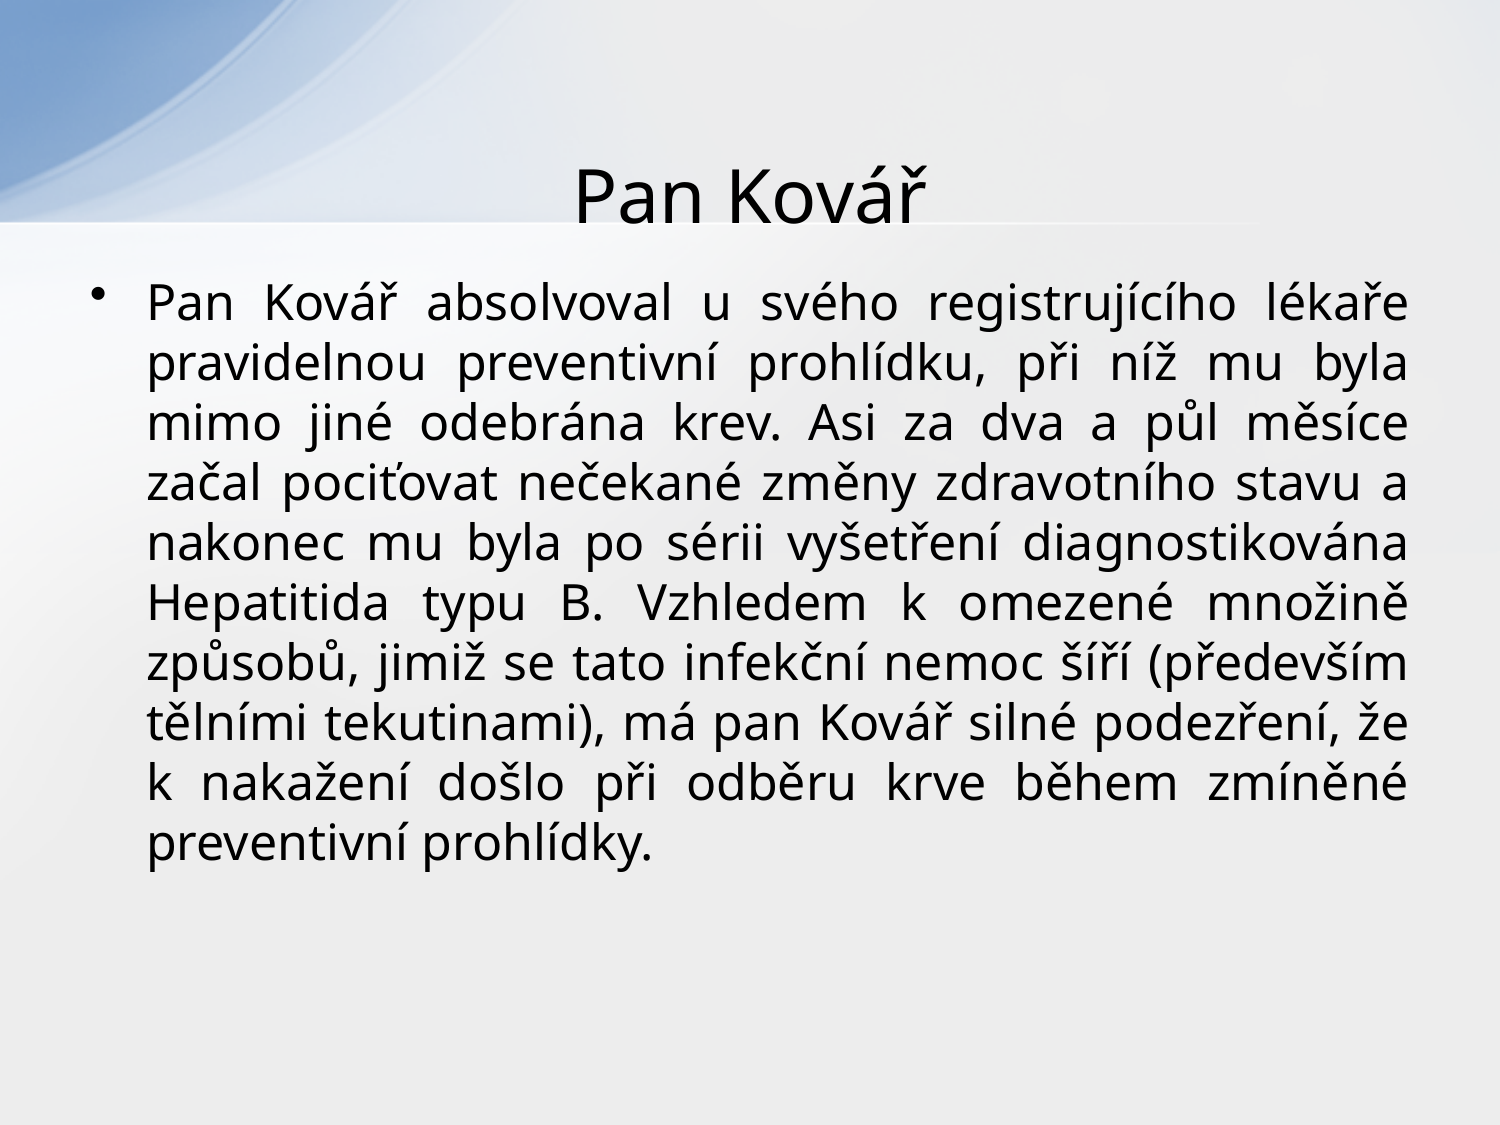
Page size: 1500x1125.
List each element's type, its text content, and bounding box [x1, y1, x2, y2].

list Pan Kovář absolvoval u svého registrujícího lékaře pravidelnou preventivní prohlídku, při níž mu byla mimo jiné odebrána krev. Asi za dva a půl měsíce začal pociťovat nečekané změny zdravotního stavu a nakonec mu byla po sérii vyšetření diagnostikována Hepatitida typu B. Vzhledem k omezené množině způsobů, jimiž se tato infekční nemoc šíří (především tělními tekutinami), má pan Kovář silné podezření, že k nakažení došlo při odběru krve během zmíněné preventivní prohlídky. [75, 262, 1425, 1005]
title Pan Kovář [75, 58, 1425, 247]
picture [0, 0, 1500, 1125]
